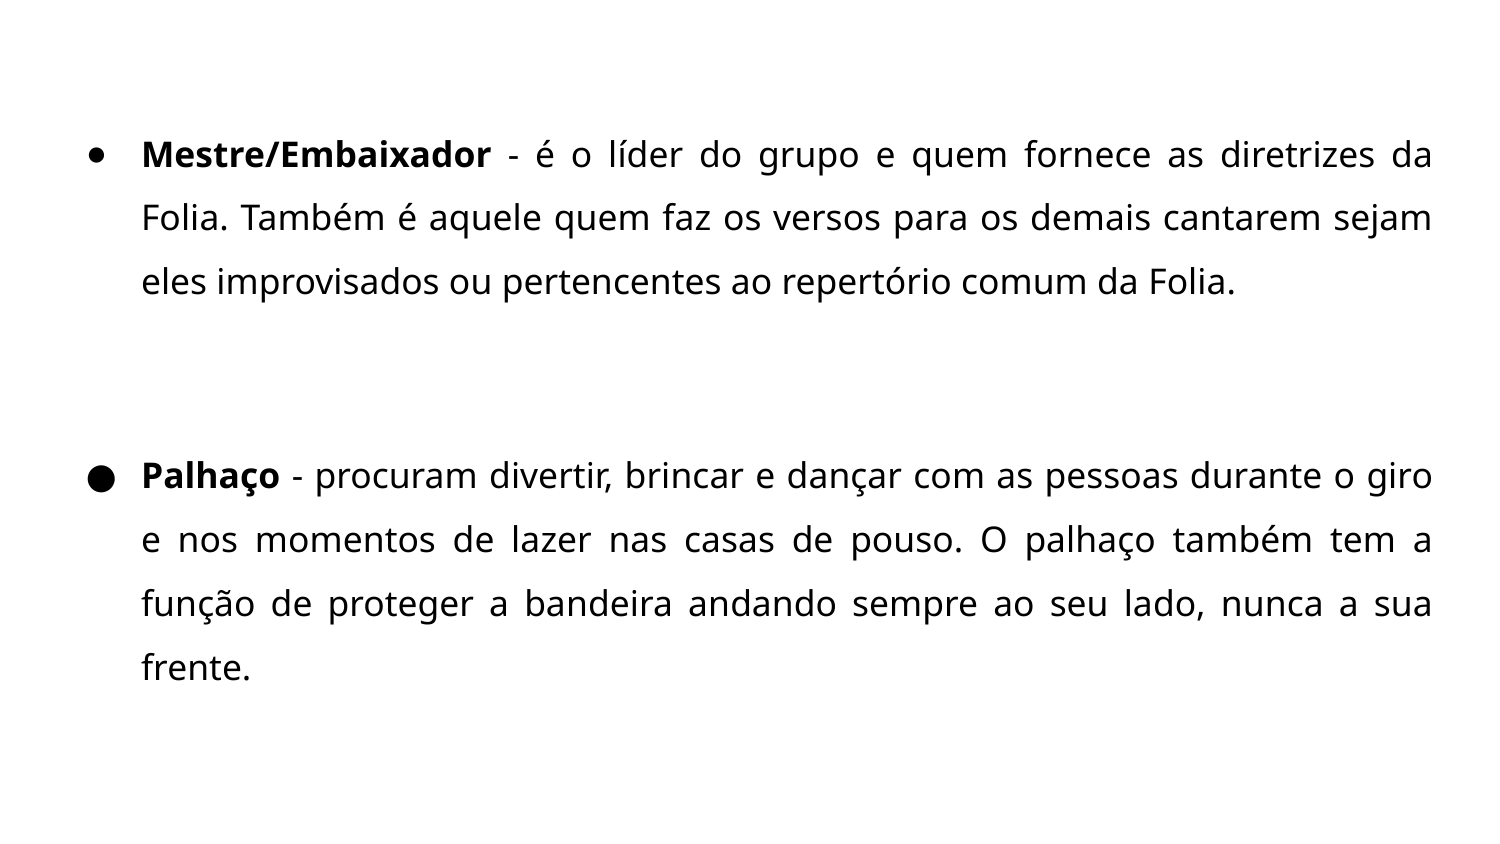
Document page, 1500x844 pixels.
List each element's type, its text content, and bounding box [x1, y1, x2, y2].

list Mestre/Embaixador - é o líder do grupo e quem fornece as diretrizes da Folia. Também é aquele quem faz os versos para os demais cantarem sejam eles improvisados ou pertencentes ao repertório comum da Folia. Palhaço - procuram divertir, brincar e dançar com as pessoas durante o giro e nos momentos de lazer nas casas de pouso. O palhaço também tem a função de proteger a bandeira andando sempre ao seu lado, nunca a sua frente. [51, 95, 1449, 750]
